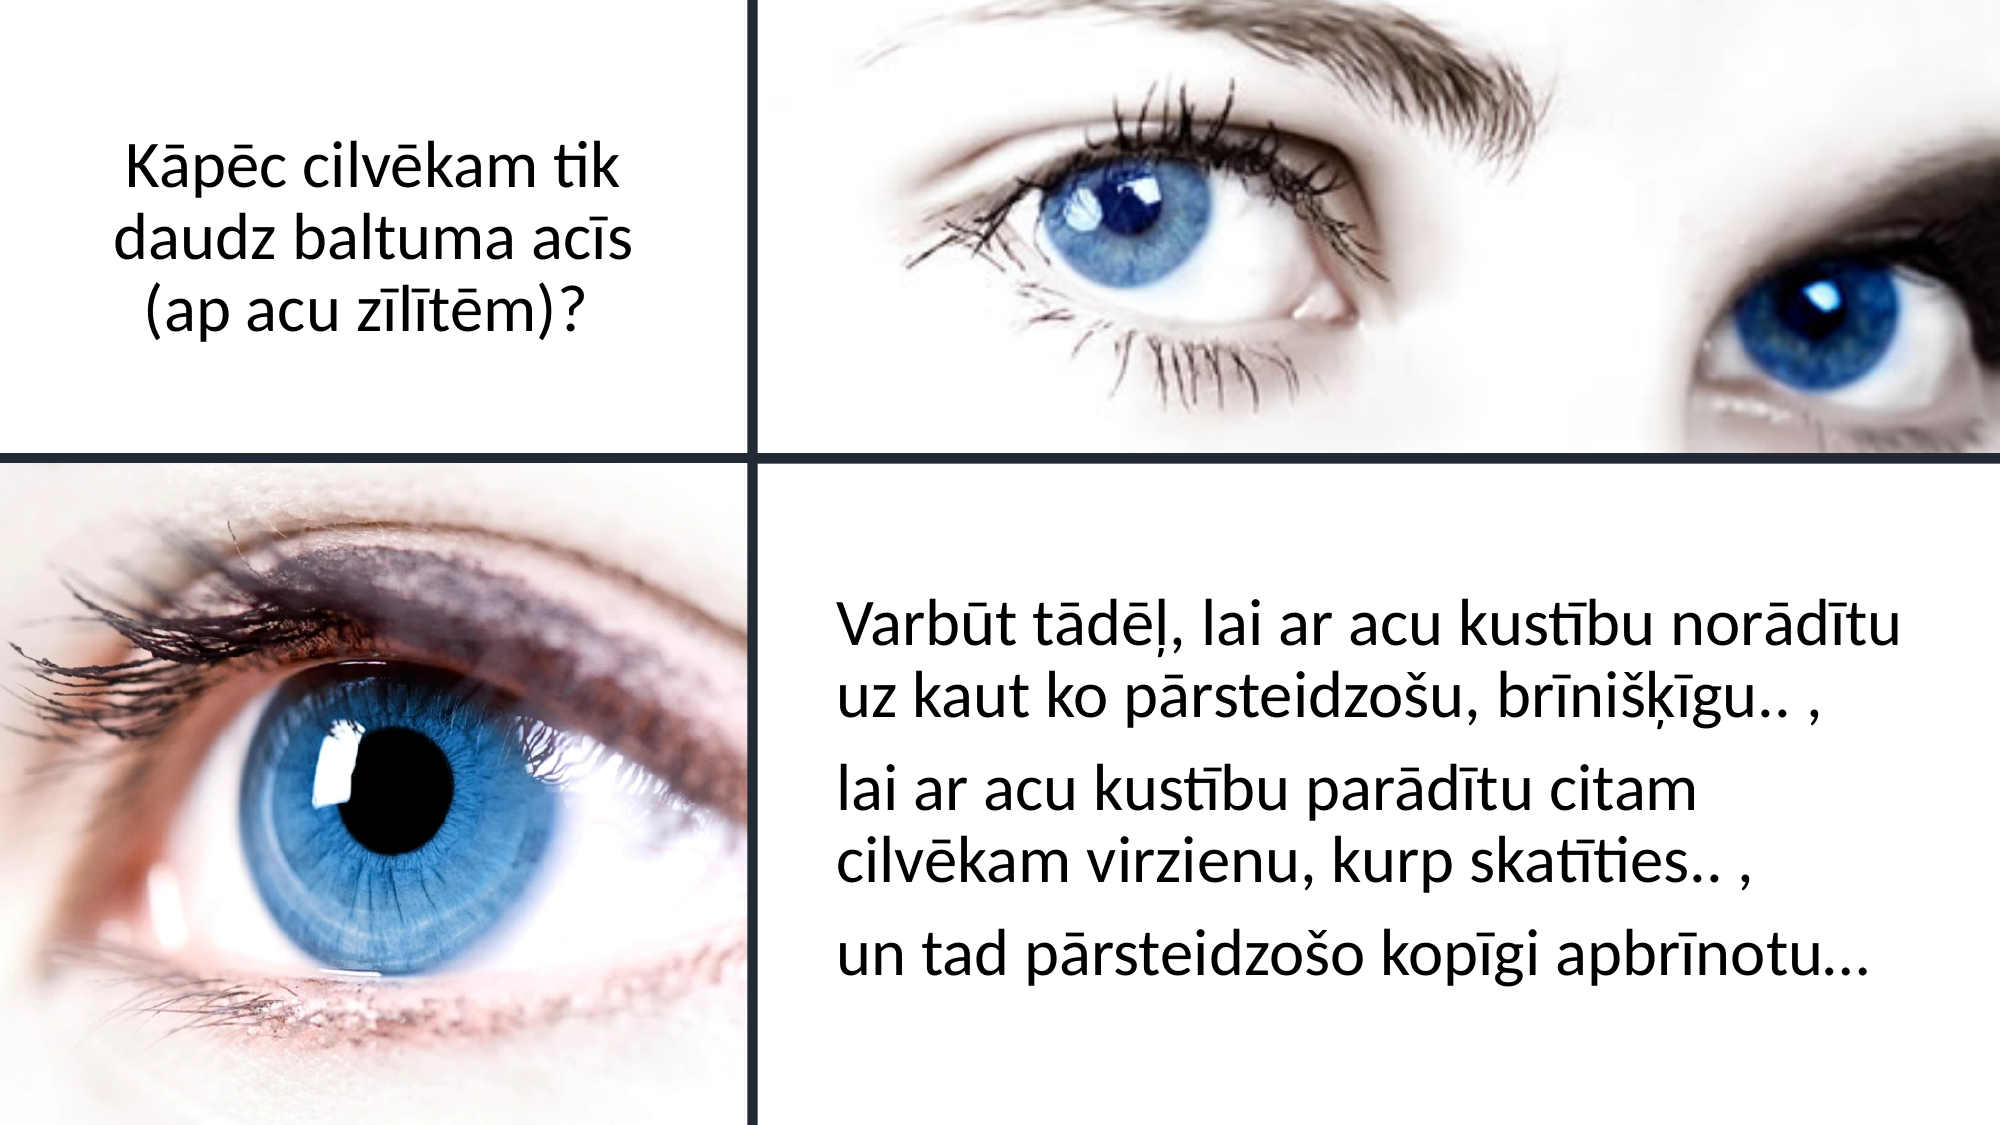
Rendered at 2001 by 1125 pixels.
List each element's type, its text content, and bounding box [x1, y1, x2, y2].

text_box [746, 0, 759, 1125]
text_box [759, 454, 2000, 465]
picture [0, 463, 749, 1125]
text_box [759, 465, 2000, 1125]
text_box [0, 0, 746, 452]
picture [747, 0, 2001, 454]
title Kāpēc cilvēkam tik daudz baltuma acīs (ap acu zīlītēm)? [97, 88, 650, 387]
text_box [0, 452, 746, 463]
list Varbūt tādēļ, lai ar acu kustību norādītu uz kaut ko pārsteidzošu, brīnišķīgu.. , lai ar acu kustību parādītu citam cilvēkam virzienu, kurp skatīties.. , un tad pārsteidzošo kopīgi apbrīnotu… [820, 509, 1937, 1068]
